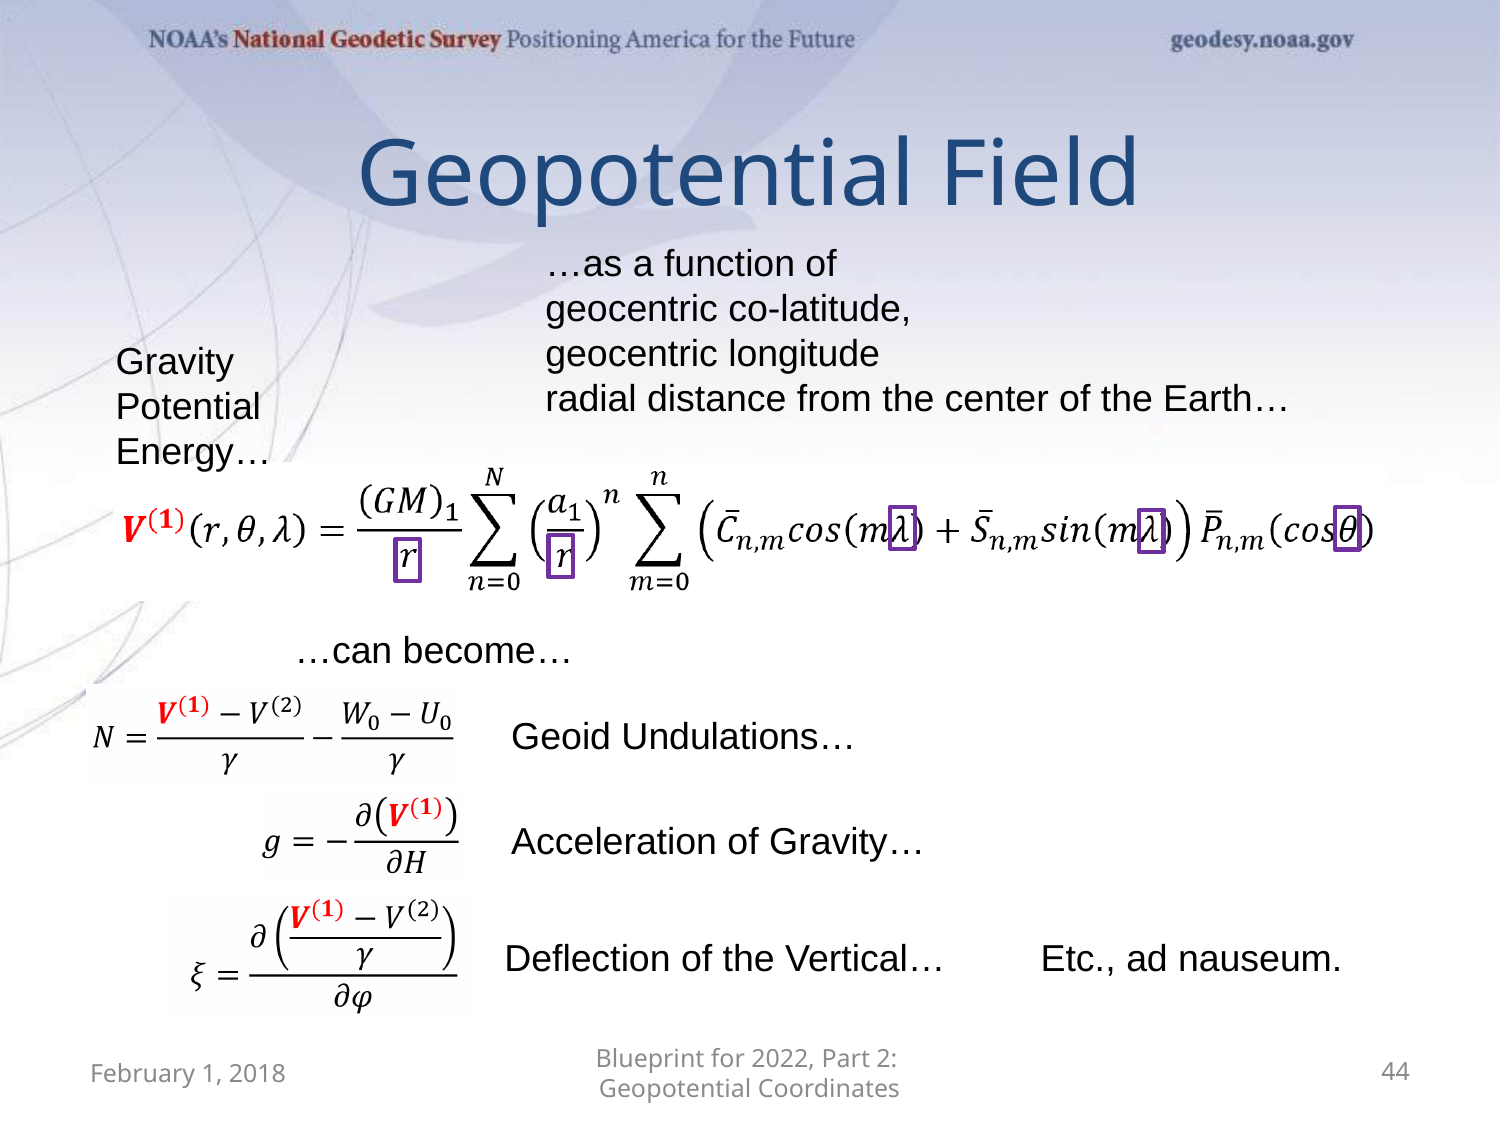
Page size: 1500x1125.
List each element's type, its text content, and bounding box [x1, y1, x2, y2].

text_box …can become… [279, 619, 589, 679]
slide_number 44 [1074, 1042, 1425, 1103]
text_box Gravity Potential Energy… [100, 329, 287, 480]
text_box Etc., ad nauseum. [1025, 926, 1358, 986]
footer Blueprint for 2022, Part 2: Geopotential Coordinates [512, 1042, 988, 1103]
text_box Acceleration of Gravity… [496, 809, 941, 870]
text_box …as a function of geocentric co-latitude, geocentric longitude radial distance from the center of the Earth… [530, 231, 1306, 427]
picture [0, 0, 1500, 1122]
text_box Deflection of the Vertical… [489, 926, 961, 986]
title Geopotential Field [75, 75, 1425, 263]
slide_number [75, 1042, 425, 1103]
text_box Geoid Undulations… [496, 704, 872, 764]
